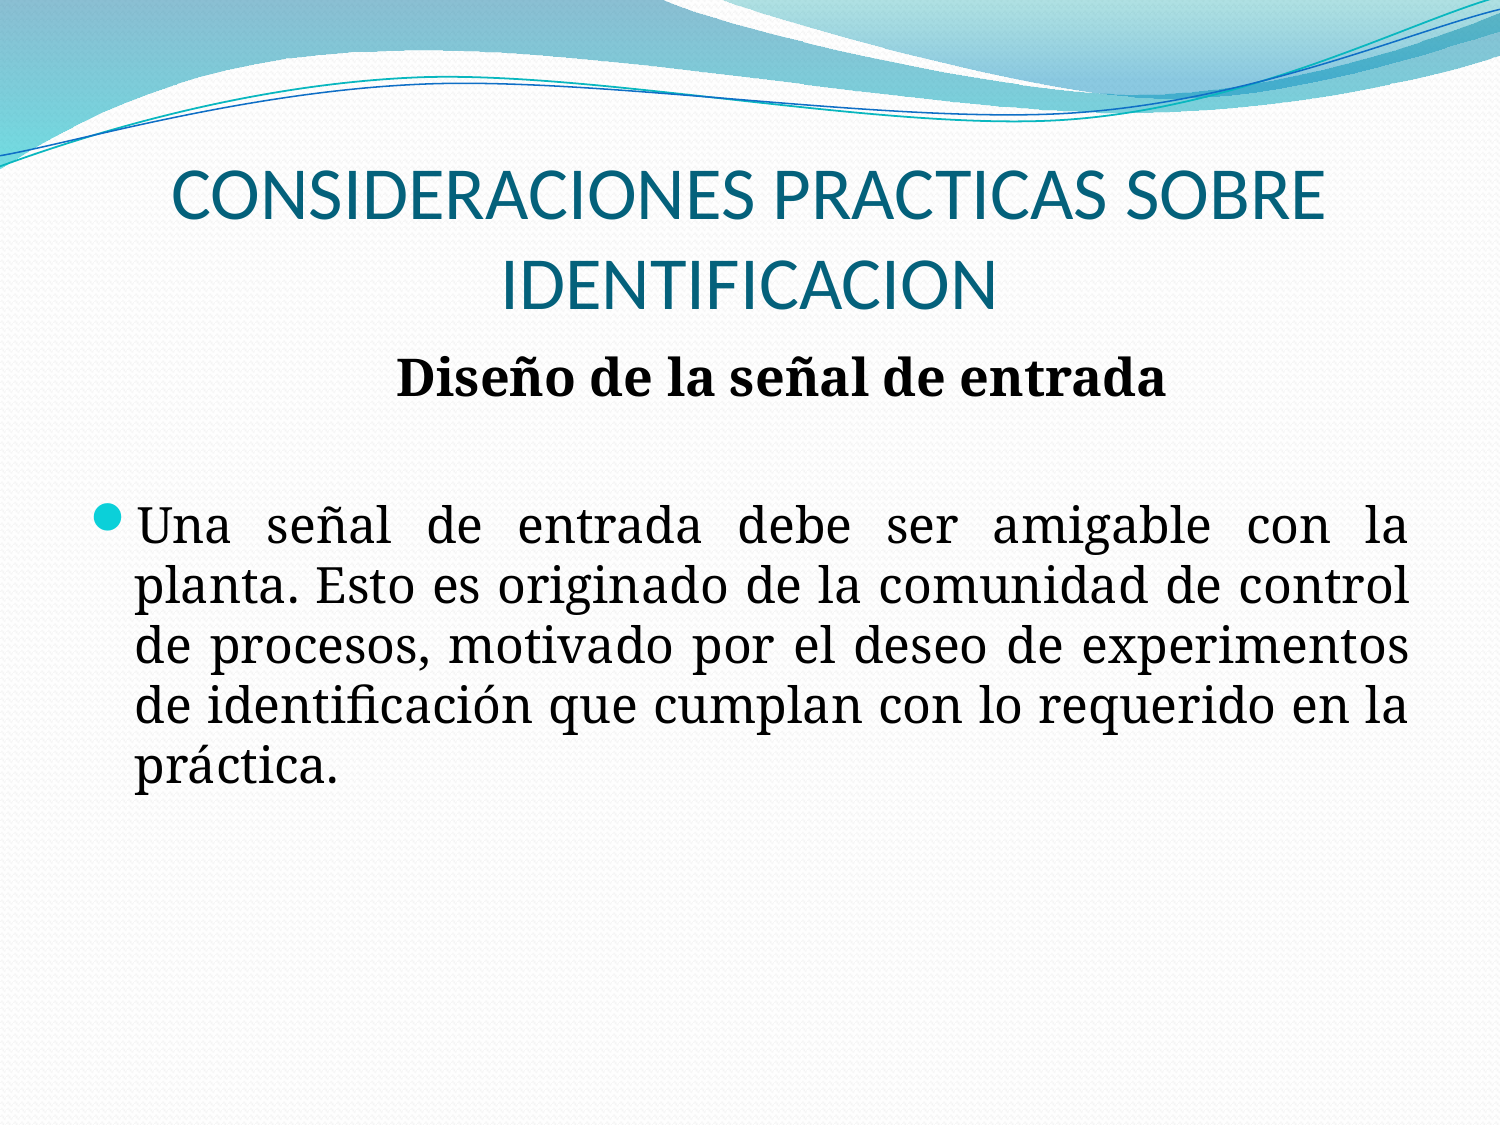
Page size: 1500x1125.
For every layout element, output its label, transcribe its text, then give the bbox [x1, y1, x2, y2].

title CONSIDERACIONES PRACTICAS SOBRE IDENTIFICACION [75, 137, 1425, 325]
list Diseño de la señal de entrada Una señal de entrada debe ser amigable con la planta. Esto es originado de la comunidad de control de procesos, motivado por el deseo de experimentos de identificación que cumplan con lo requerido en la práctica. [75, 337, 1425, 1038]
